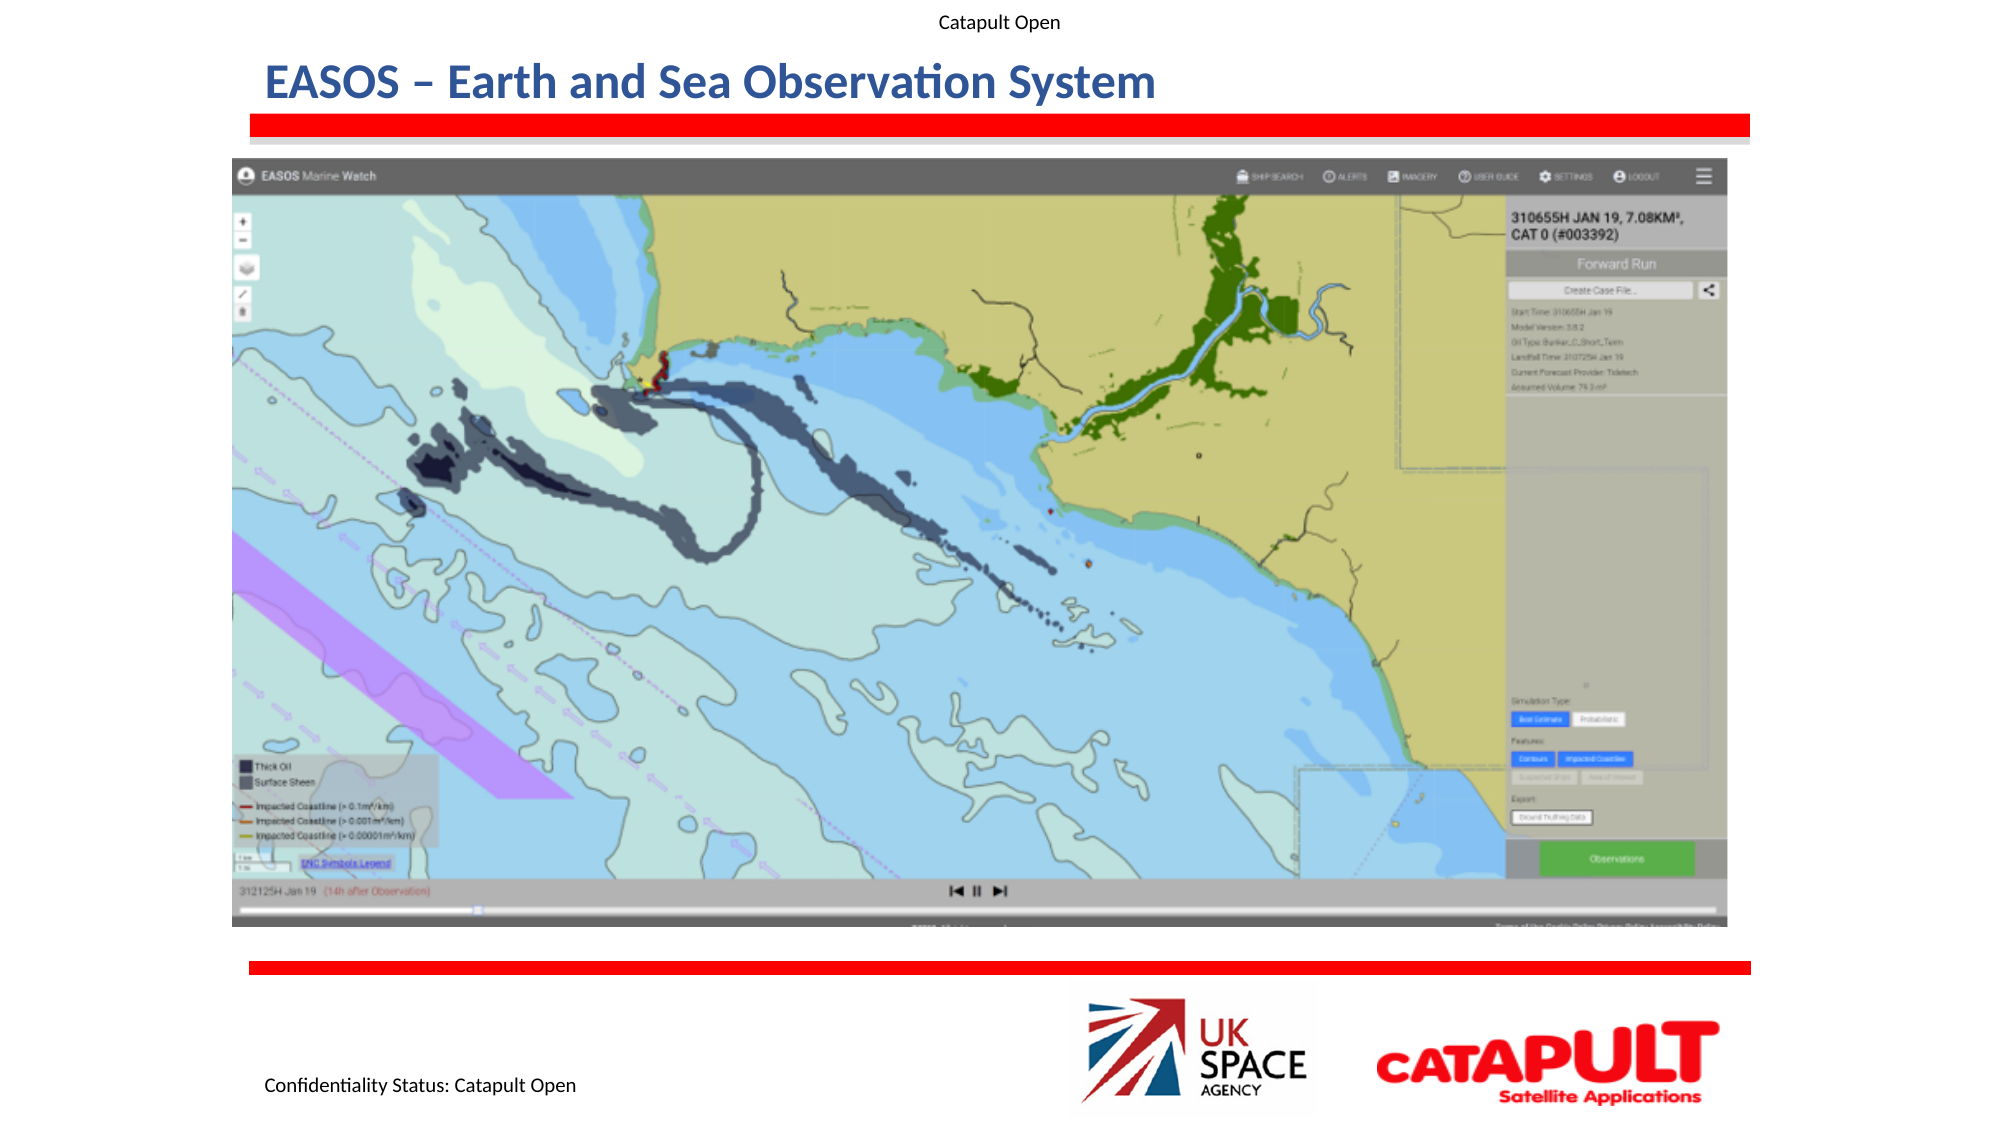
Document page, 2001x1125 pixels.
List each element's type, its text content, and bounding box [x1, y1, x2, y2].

text_box [249, 113, 1751, 136]
picture [1377, 987, 1750, 1106]
text_box Confidentiality Status: Catapult Open [249, 1064, 924, 1105]
picture [1069, 979, 1319, 1118]
text_box [249, 961, 1751, 975]
picture [232, 158, 1731, 927]
text_box EASOS – Earth and Sea Observation System [249, 41, 1198, 117]
text_box [249, 136, 1751, 146]
